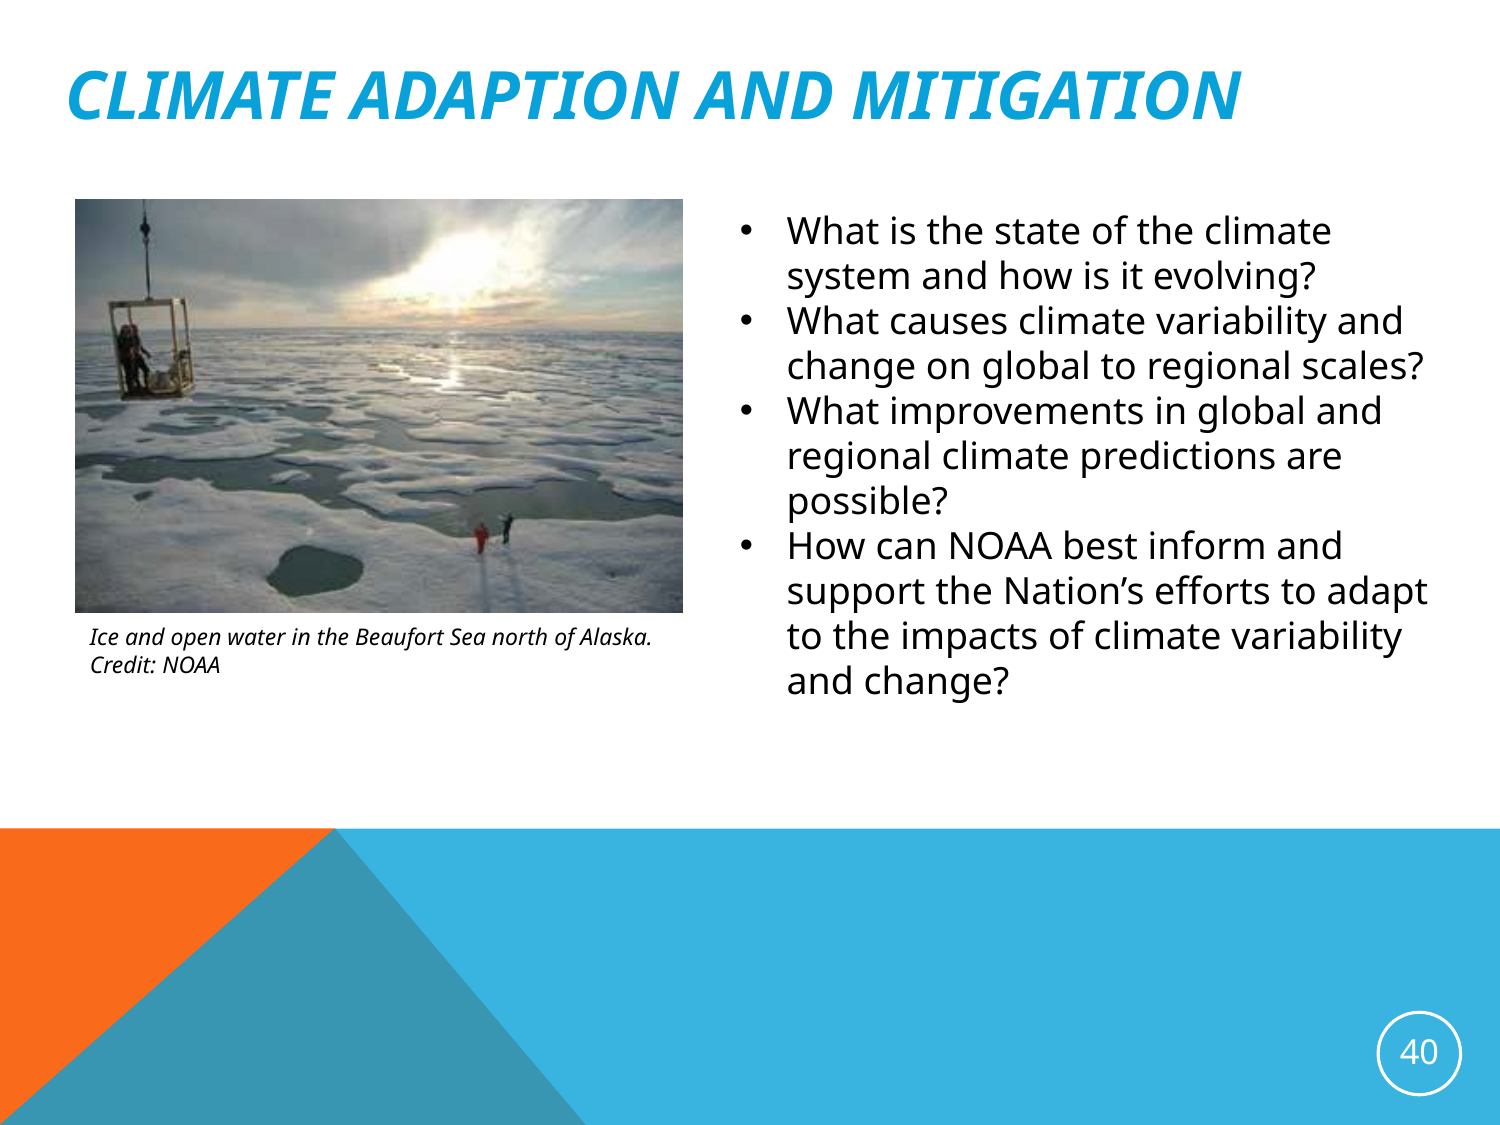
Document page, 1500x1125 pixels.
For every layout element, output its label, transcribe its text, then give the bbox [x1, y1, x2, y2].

text_box What is the state of the climate system and how is it evolving? What causes climate variability and change on global to regional scales? What improvements in global and regional climate predictions are possible? How can NOAA best inform and support the Nation’s efforts to adapt to the impacts of climate variability and change? [725, 199, 1450, 710]
text_box Climate Adaption and Mitigation [50, 47, 1425, 138]
text_box Ice and open water in the Beaufort Sea north of Alaska. Credit: NOAA [75, 620, 683, 686]
picture [74, 199, 683, 613]
slide_number 40 [1376, 1010, 1463, 1097]
